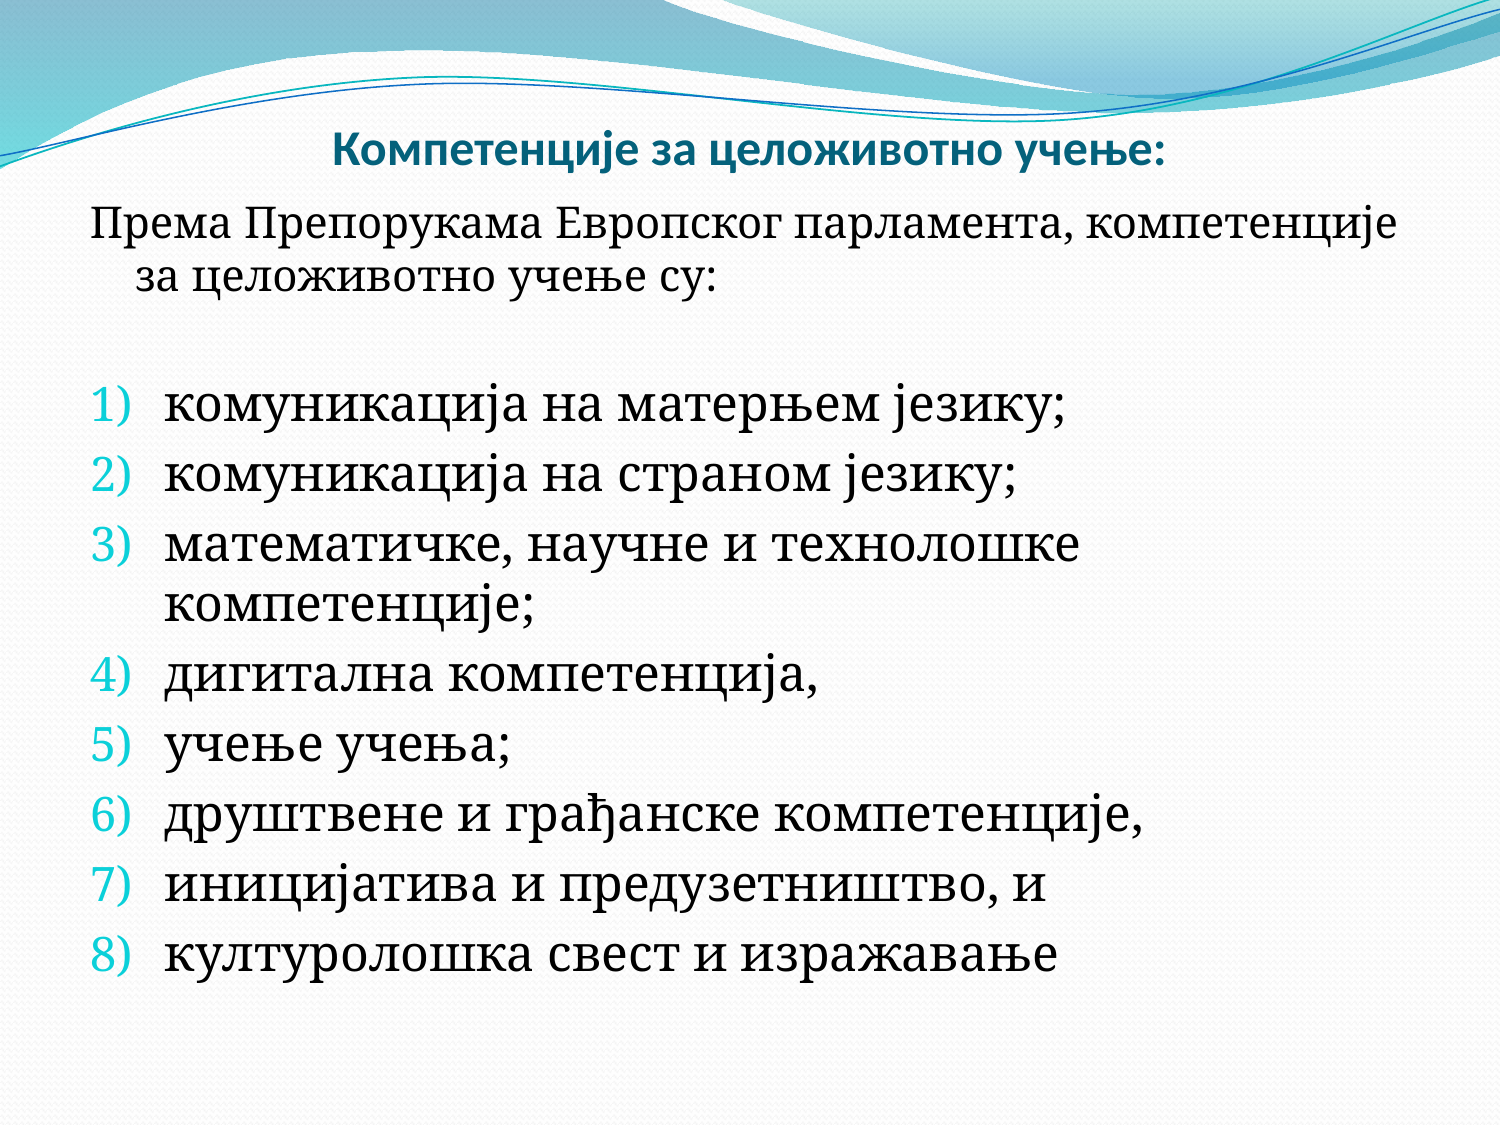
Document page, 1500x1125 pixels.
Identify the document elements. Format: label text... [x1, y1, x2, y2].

title Компетенције за целоживотно учење: [75, 82, 1425, 176]
list Према Препорукама Европског парламента, компетенције за целоживотно учење су: комуникација на матерњем језику; комуникација на страном језику; математичке, научне и технолошке компетенције; дигитална компетенција, учење учења; друштвене и грађанске компетенције, иницијатива и предузетништво, и културолошка свест и изражавање [75, 187, 1425, 1090]
